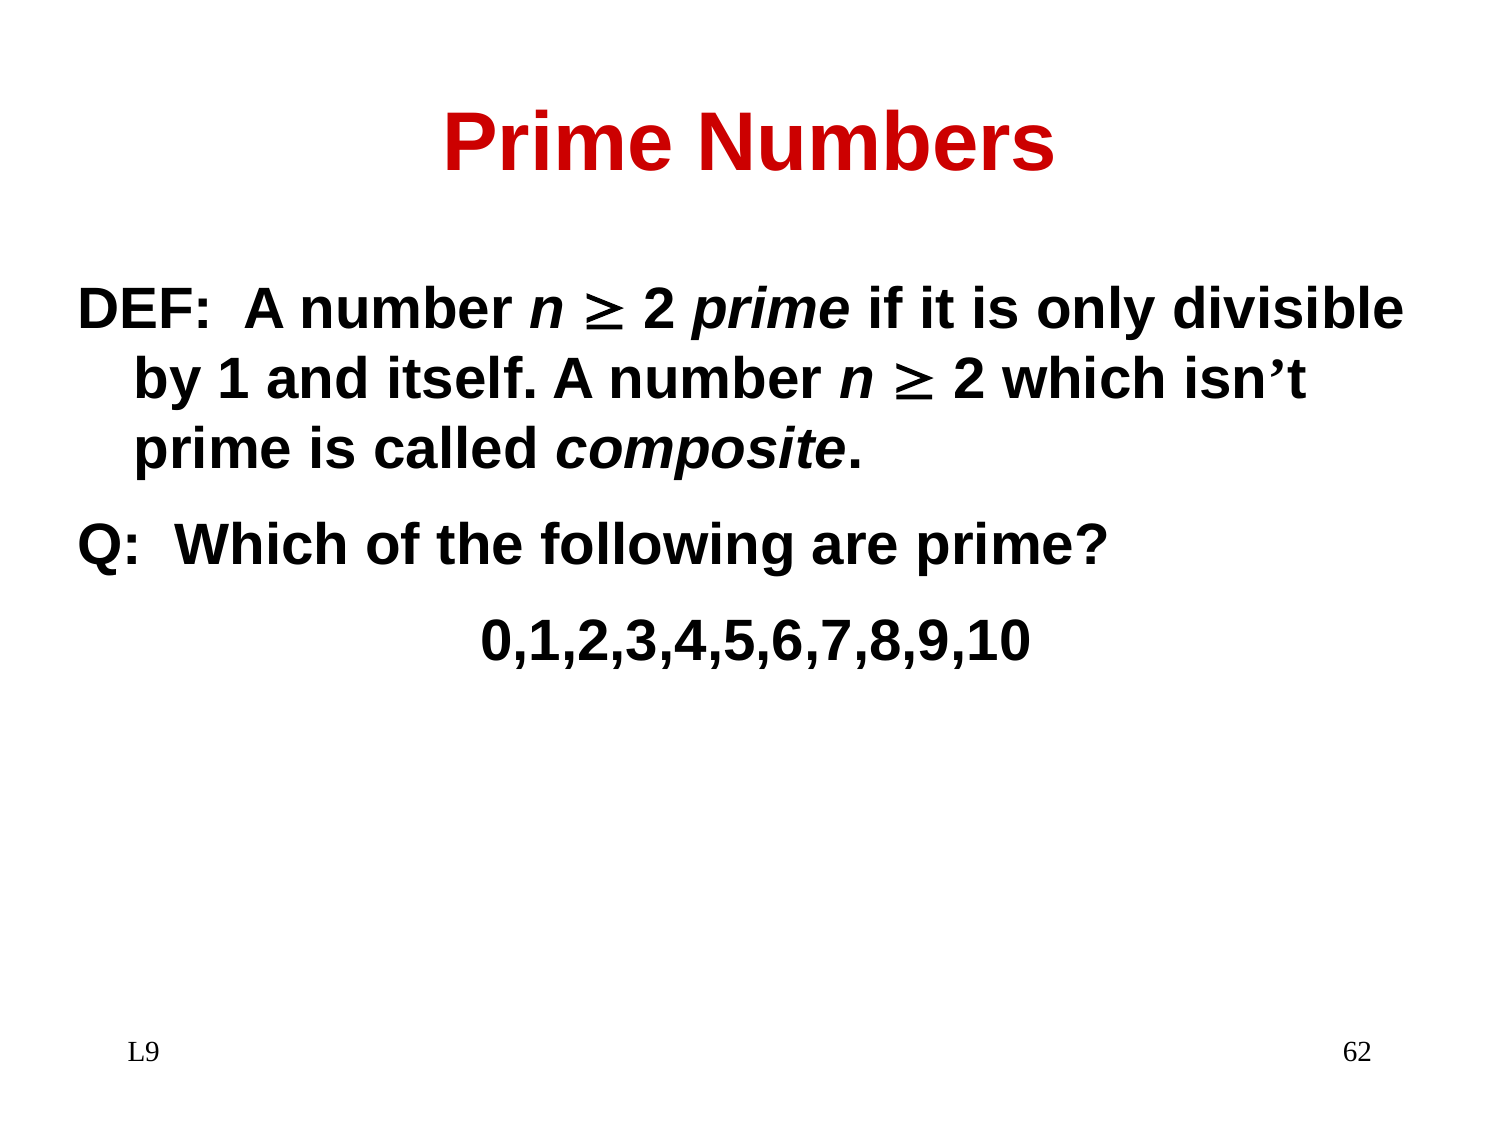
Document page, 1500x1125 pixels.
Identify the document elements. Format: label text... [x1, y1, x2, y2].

slide_number L9 [112, 1024, 426, 1101]
list DEF: A number n  2 prime if it is only divisible by 1 and itself. A number n  2 which isn’t prime is called composite. Q: Which of the following are prime? 0,1,2,3,4,5,6,7,8,9,10 [62, 262, 1451, 1001]
title Prime Numbers [0, 49, 1500, 226]
slide_number 62 [1074, 1024, 1388, 1101]
